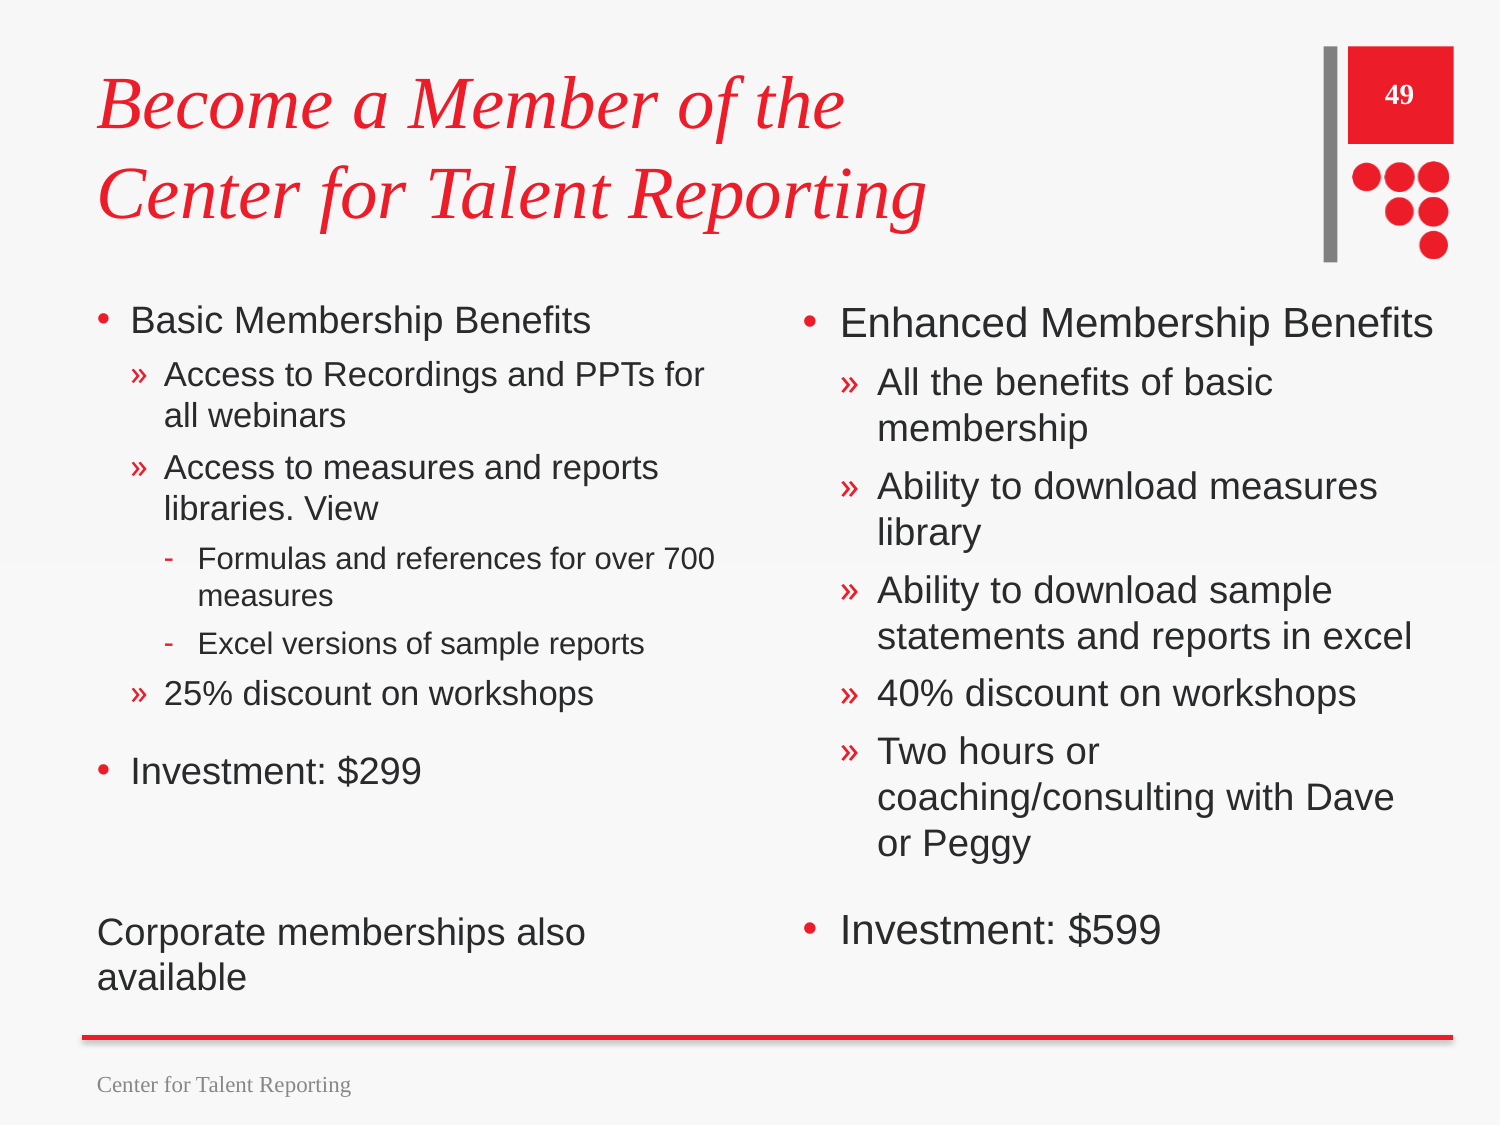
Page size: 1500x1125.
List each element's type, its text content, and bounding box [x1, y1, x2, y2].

picture [1352, 161, 1449, 259]
list Enhanced Membership Benefits All the benefits of basic membership Ability to download measures library Ability to download sample statements and reports in excel 40% discount on workshops Two hours or coaching/consulting with Dave or Peggy Investment: $599 [787, 288, 1456, 1013]
slide_number 49 [1349, 62, 1450, 123]
title Become a Member of the Center for Talent Reporting [81, 46, 1322, 263]
list Basic Membership Benefits Access to Recordings and PPTs for all webinars Access to measures and reports libraries. View Formulas and references for over 700 measures Excel versions of sample reports 25% discount on workshops Investment: $299 Corporate memberships also available [81, 288, 750, 1013]
footer Center for Talent Reporting [81, 1053, 1075, 1114]
